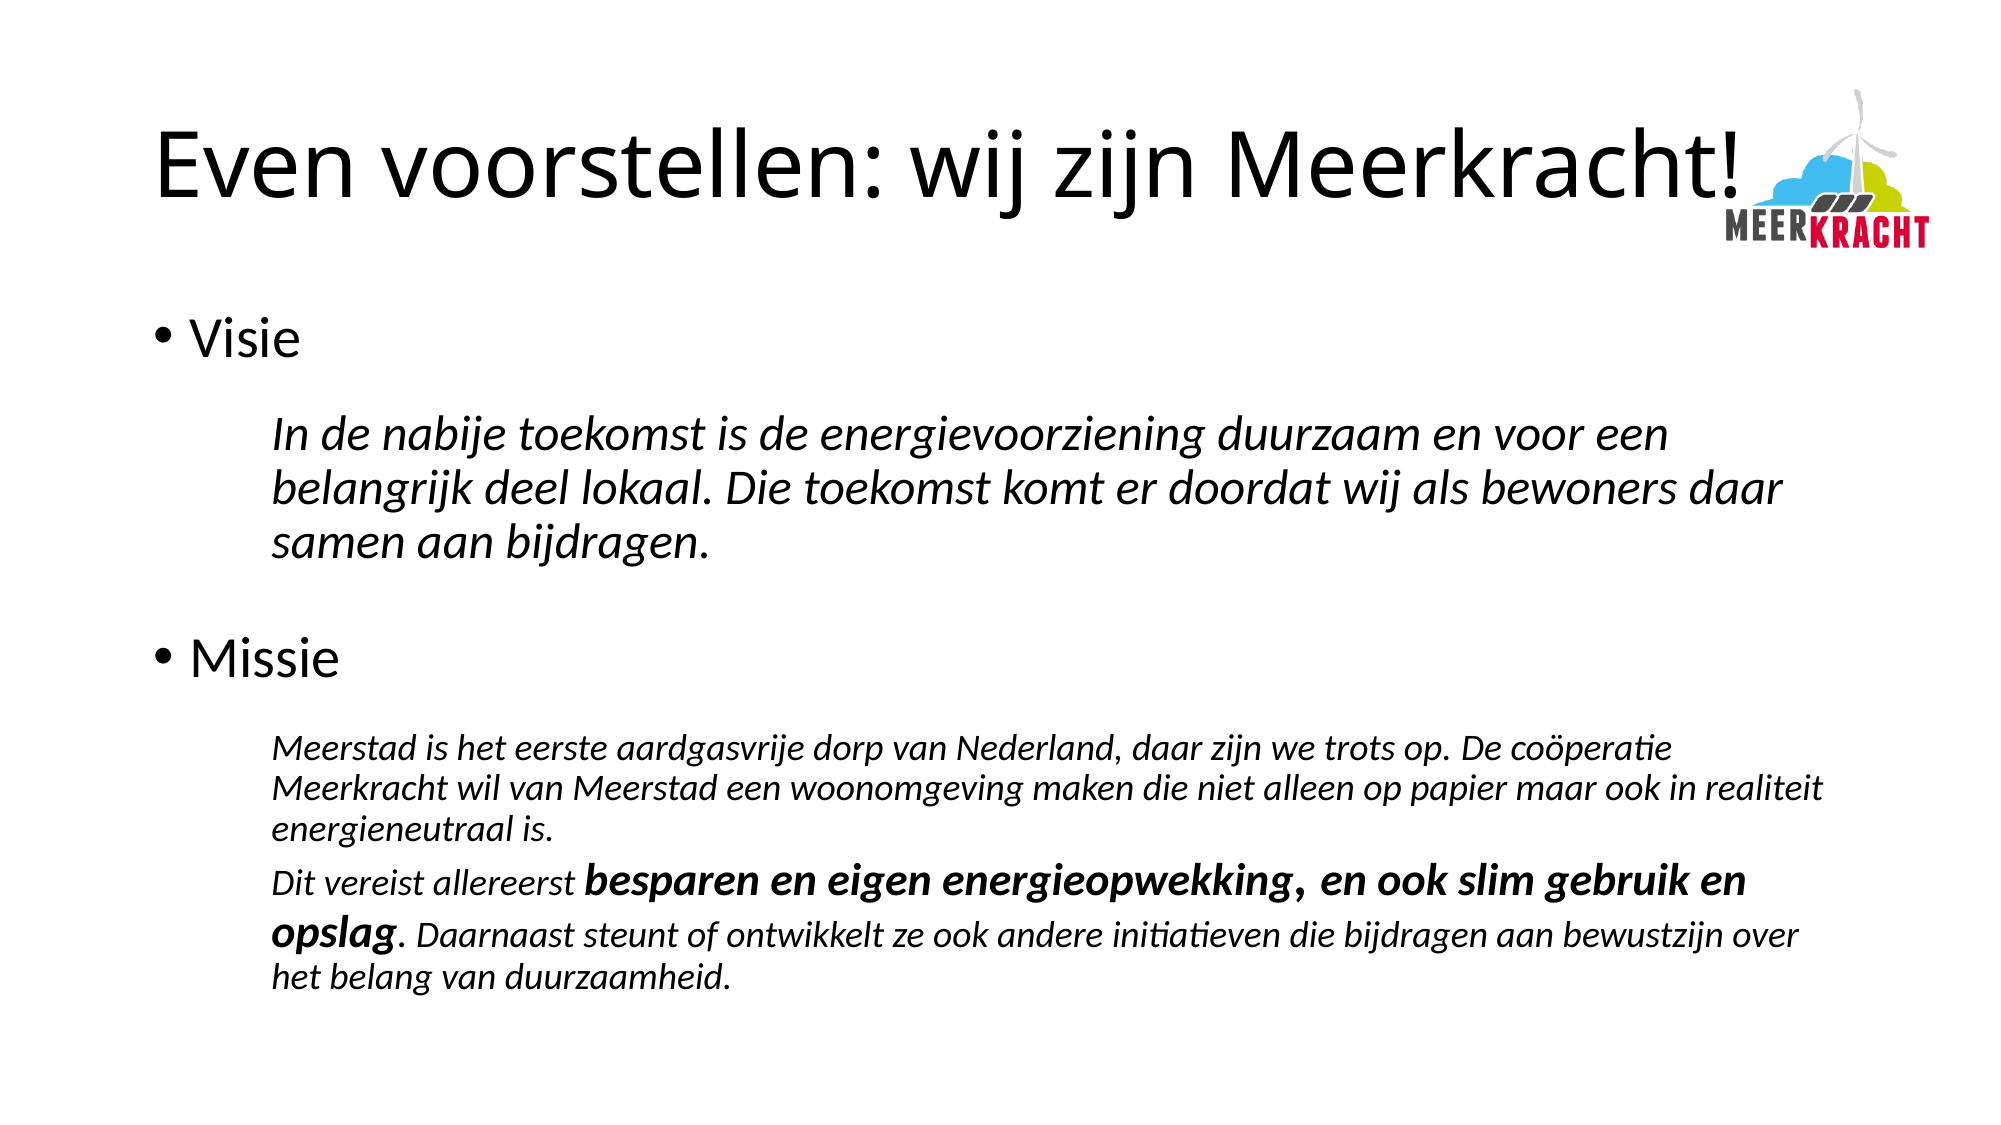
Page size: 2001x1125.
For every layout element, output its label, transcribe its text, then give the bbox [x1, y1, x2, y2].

picture [1726, 89, 1930, 248]
text_box Even voorstellen: wij zijn Meerkracht! [137, 59, 1862, 277]
text_box Visie In de nabije toekomst is de energievoorziening duurzaam en voor een belangrijk deel lokaal. Die toekomst komt er doordat wij als bewoners daar samen aan bijdragen. Missie Meerstad is het eerste aardgasvrije dorp van Nederland, daar zijn we trots op. De coöperatie Meerkracht wil van Meerstad een woonomgeving maken die niet alleen op papier maar ook in realiteit energieneutraal is. Dit vereist allereerst besparen en eigen energieopwekking, en ook slim gebruik en opslag. Daarnaast steunt of ontwikkelt ze ook andere initiatieven die bijdragen aan bewustzijn over het belang van duurzaamheid. [137, 299, 1862, 1013]
